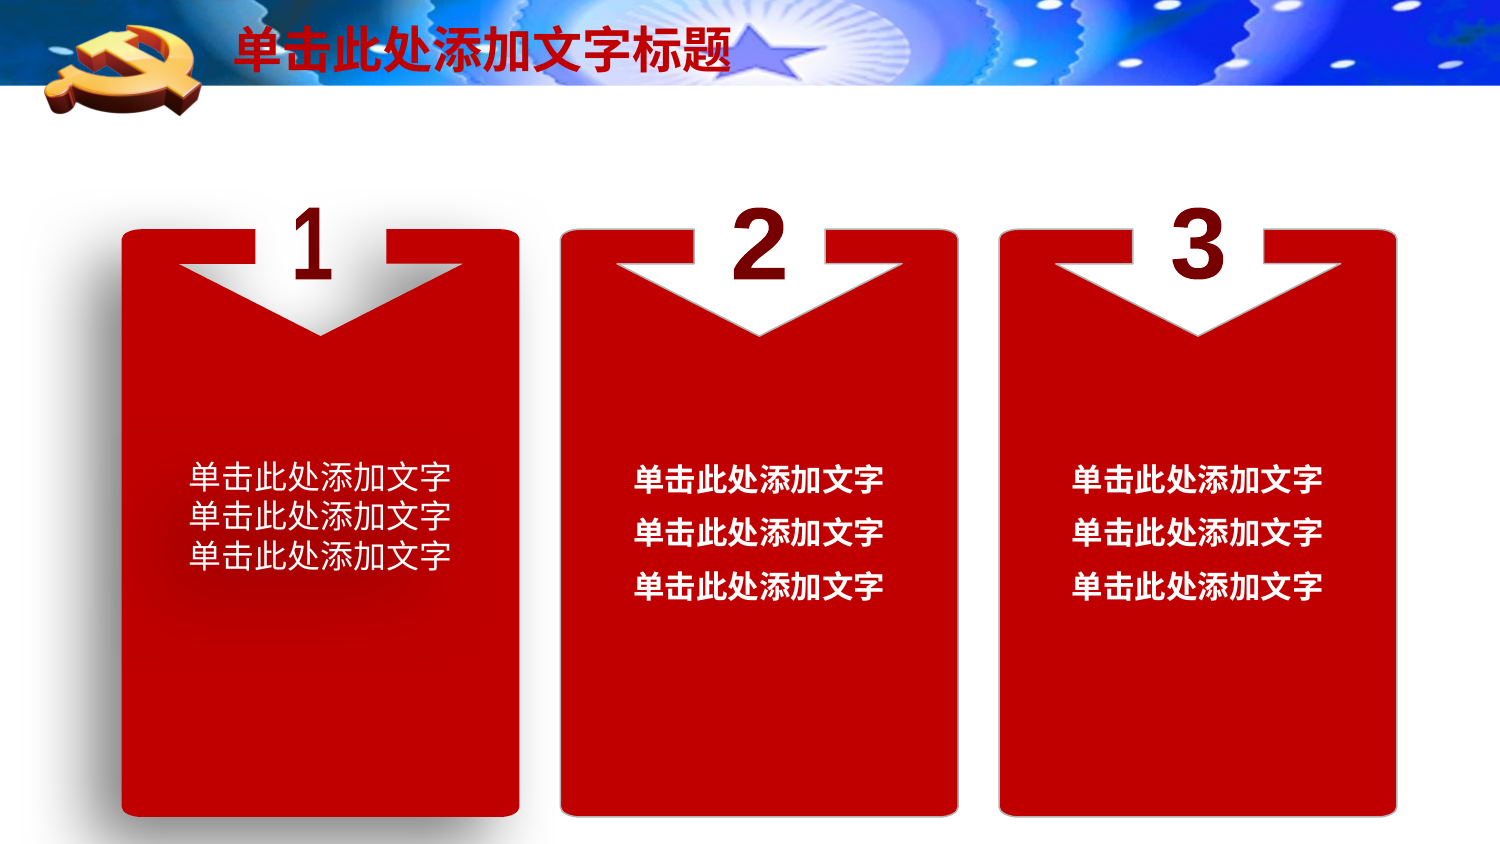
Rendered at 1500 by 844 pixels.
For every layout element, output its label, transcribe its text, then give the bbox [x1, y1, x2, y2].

text_box 单击此处添加文字 单击此处添加文字 单击此处添加文字 [589, 452, 929, 612]
text_box 单击此处添加文字 单击此处添加文字 单击此处添加文字 [150, 393, 491, 638]
text_box [560, 229, 959, 817]
text_box [120, 228, 521, 819]
text_box [999, 229, 1397, 817]
text_box 单击此处添加文字 单击此处添加文字 单击此处添加文字 [1028, 452, 1368, 612]
picture [0, 0, 1500, 120]
